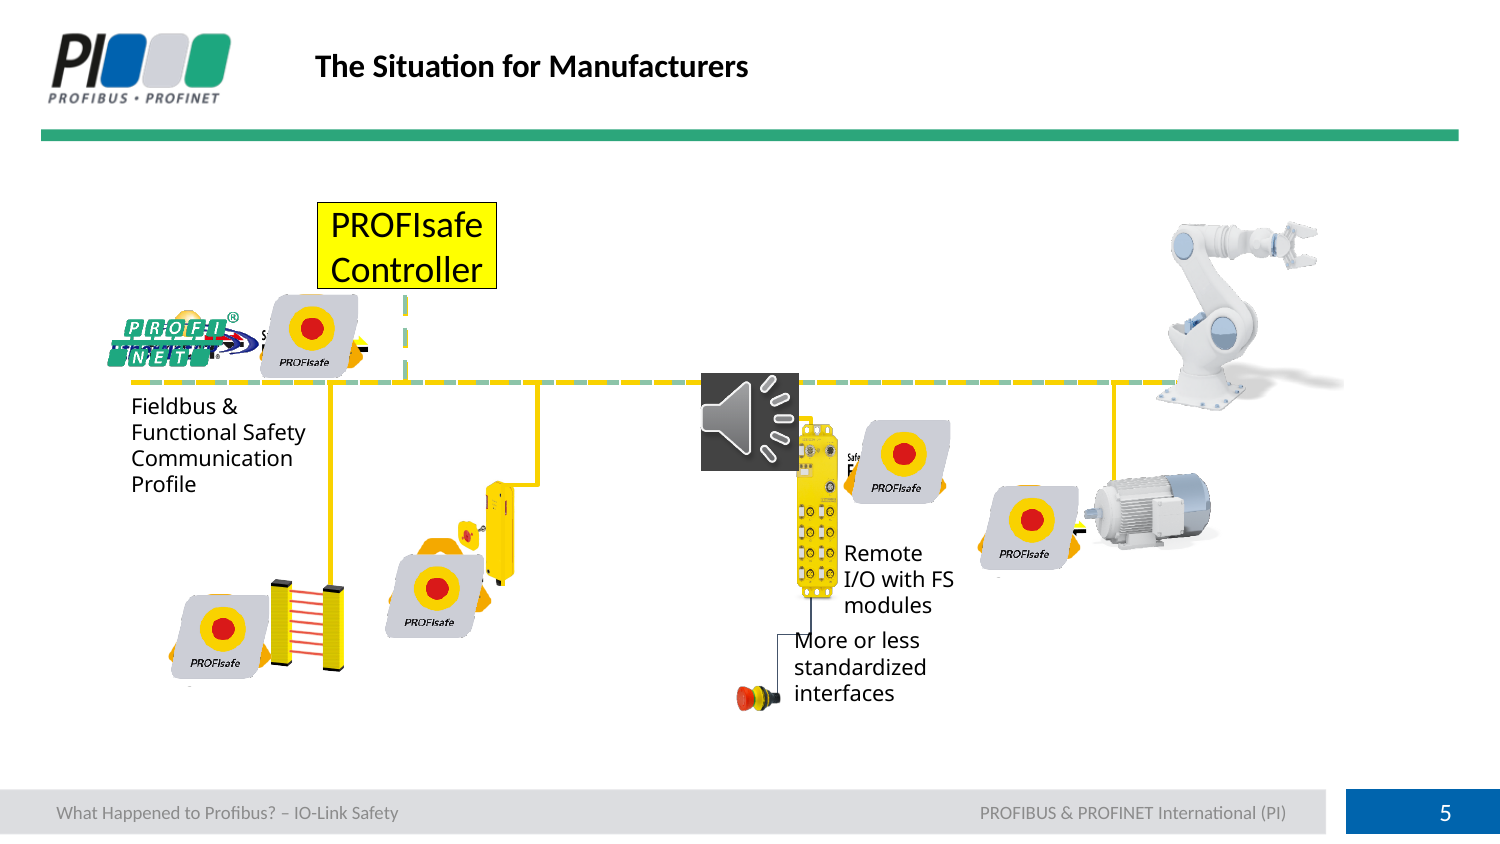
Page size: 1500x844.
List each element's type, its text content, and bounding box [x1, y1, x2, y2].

title The Situation for Manufacturers [300, 15, 1459, 118]
picture [41, 24, 242, 110]
footer What Happened to Profibus? – IO-Link Safety [41, 790, 513, 834]
picture [1087, 465, 1226, 560]
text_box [106, 202, 1087, 687]
picture [1149, 189, 1344, 439]
picture [735, 687, 782, 722]
picture [699, 371, 800, 472]
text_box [102, 202, 1079, 686]
